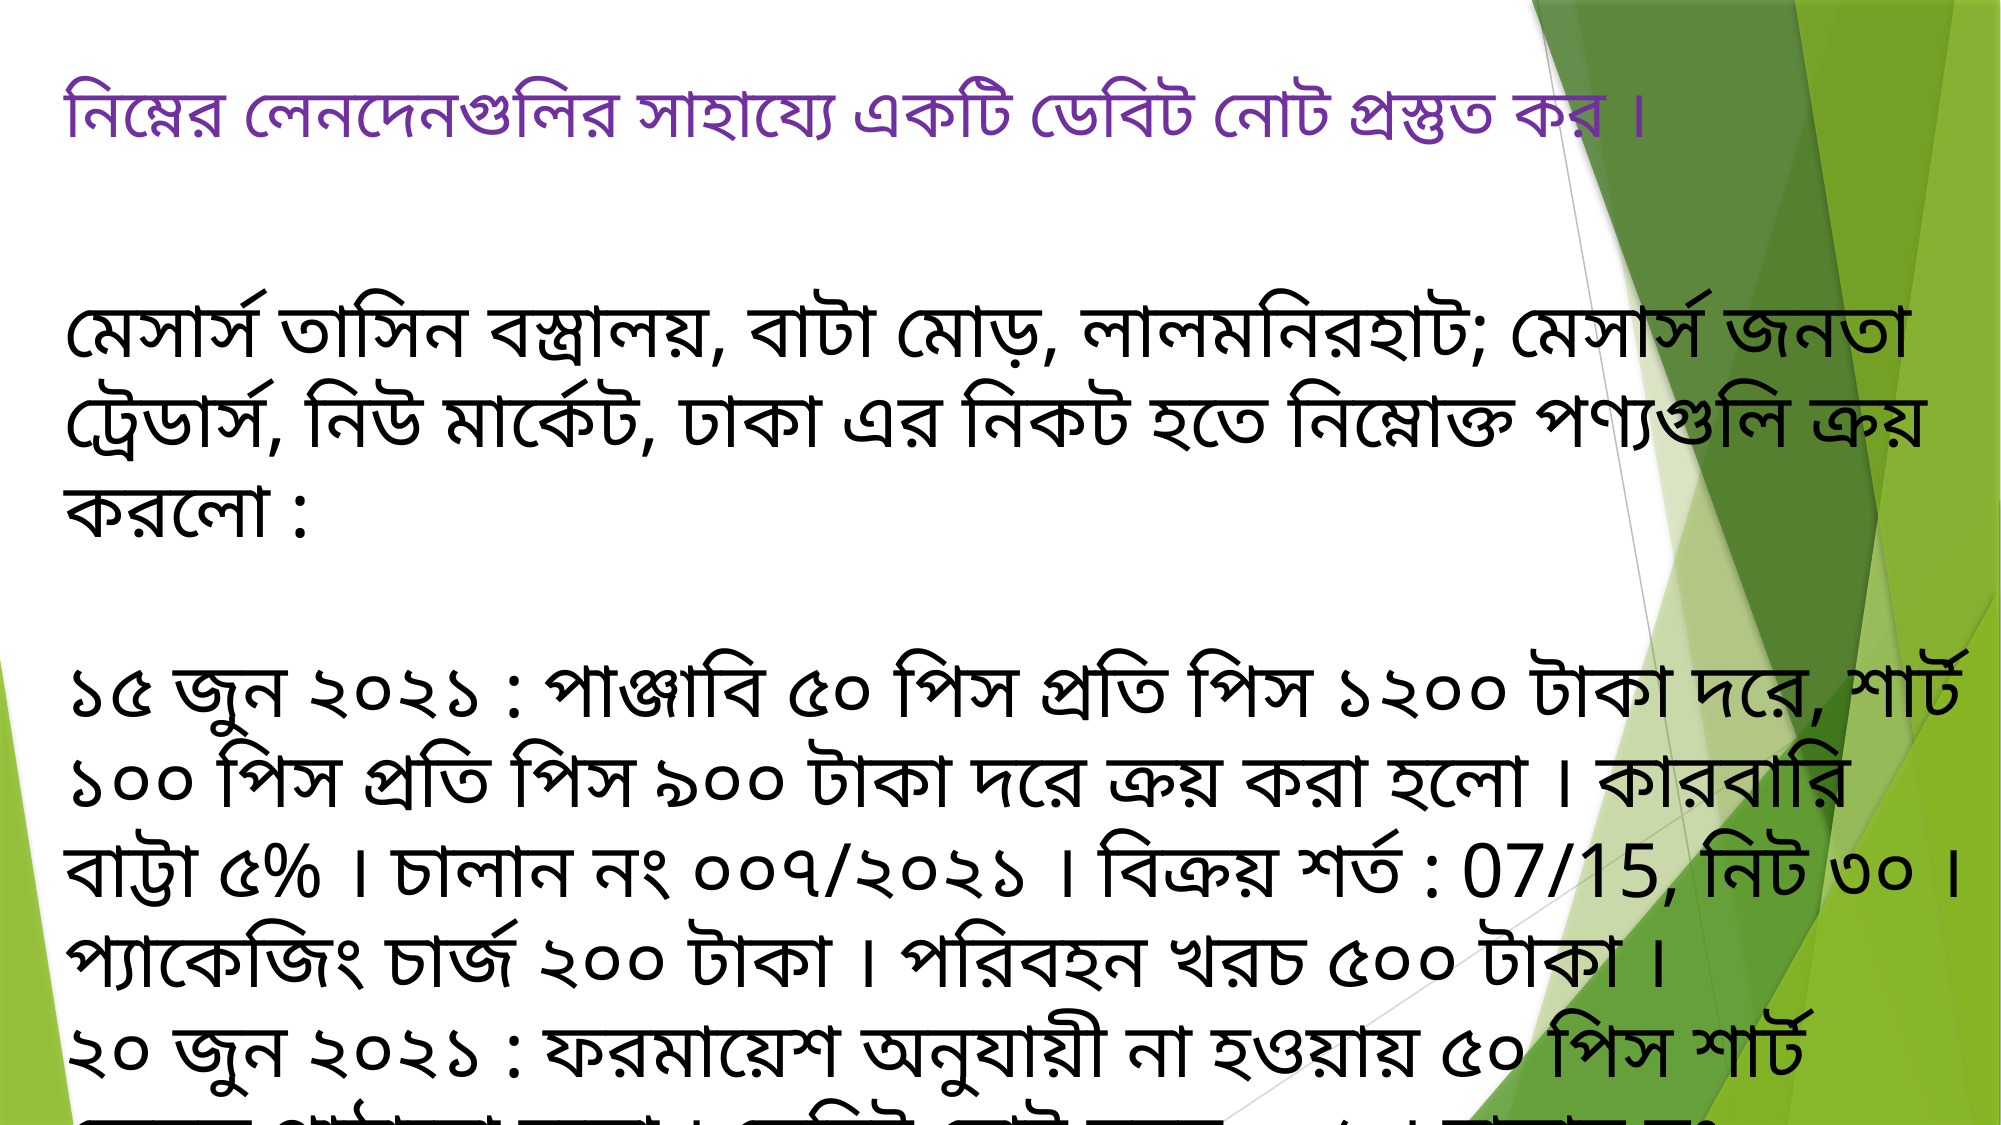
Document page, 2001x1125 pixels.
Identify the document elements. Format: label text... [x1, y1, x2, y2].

text_box মেসার্স তাসিন বস্ত্রালয়, বাটা মোড়, লালমনিরহাট; মেসার্স জনতা ট্রেডার্স, নিউ মার্কেট, ঢাকা এর নিকট হতে নিম্নোক্ত পণ্যগুলি ক্রয় করলো : ১৫ জুন ২০২১ : পাঞ্জাবি ৫০ পিস প্রতি পিস ১২০০ টাকা দরে, শার্ট ১০০ পিস প্রতি পিস ৯০০ টাকা দরে ক্রয় করা হলো । কারবারি বাট্টা ৫% । চালান নং ০০৭/২০২১ । বিক্রয় শর্ত : 07/15, নিট ৩০ । প্যাকেজিং চার্জ ২০০ টাকা । পরিবহন খরচ ৫০০ টাকা । ২০ জুন ২০২১ : ফরমায়েশ অনুযায়ী না হওয়ায় ৫০ পিস শার্ট ফেরত পাঠানো হলো । ডেবিট নোট নম্বর ০০২ । চালান নং ০০৭/২০২১, তারিখ : 15 জুন ২০২১ [49, 275, 2000, 1125]
text_box নিম্নের লেনদেনগুলির সাহায্যে একটি ডেবিট নোট প্রস্তুত কর । [50, 63, 1979, 159]
